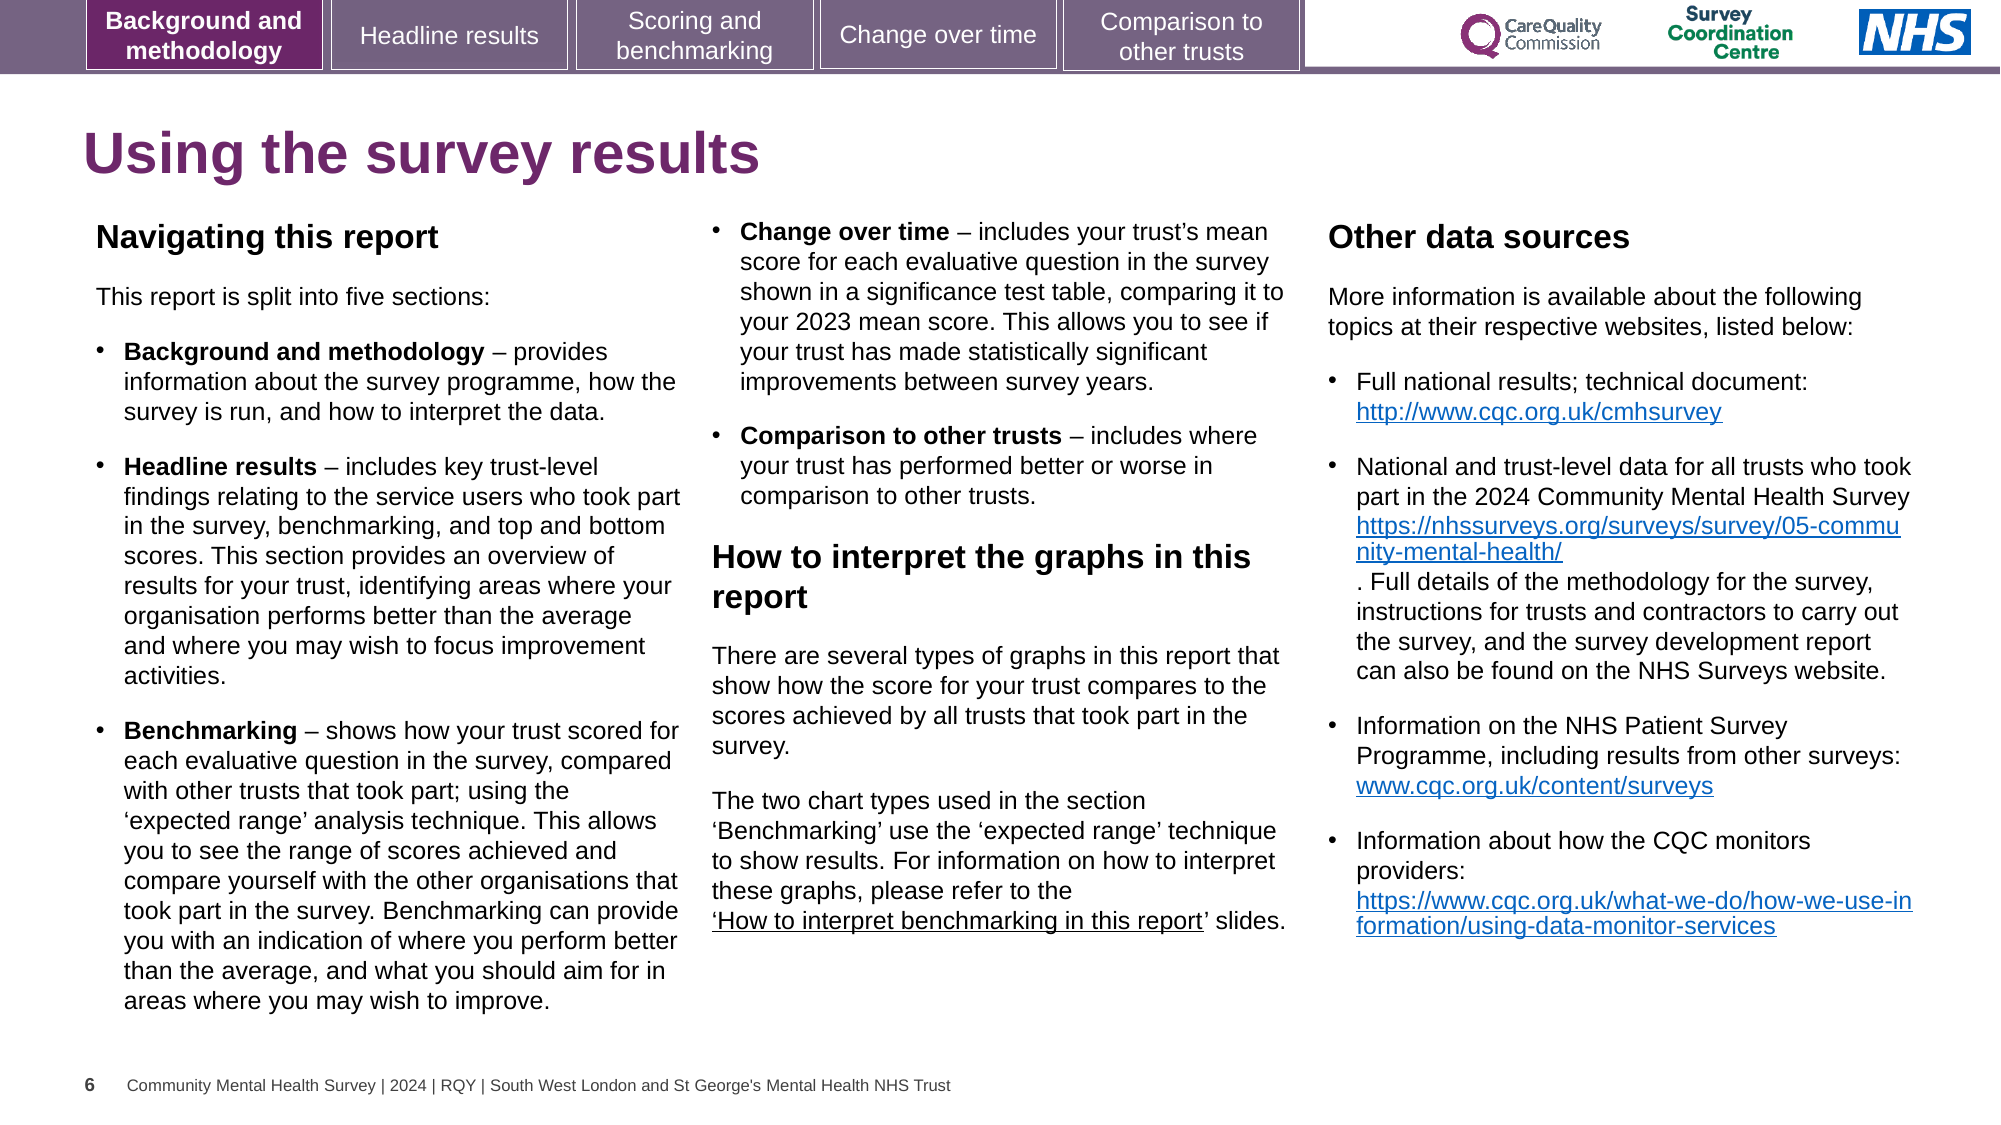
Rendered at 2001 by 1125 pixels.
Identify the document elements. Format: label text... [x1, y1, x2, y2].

text_box Navigating this report This report is split into five sections: Background and methodology – provides information about the survey programme, how the survey is run, and how to interpret the data. Headline results – includes key trust-level findings relating to the service users who took part in the survey, benchmarking, and top and bottom scores. This section provides an overview of results for your trust, identifying areas where your organisation performs better than the average and where you may wish to focus improvement activities. Benchmarking – shows how your trust scored for each evaluative question in the survey, compared with other trusts that took part; using the ‘expected range’ analysis technique. This allows you to see the range of scores achieved and compare yourself with the other organisations that took part in the survey. Benchmarking can provide you with an indication of where you perform better than the average, and what you should aim for in areas where you may wish to improve. Change over time – includes your trust’s mean score for each evaluative question in the survey shown in a significance test table, comparing it to your 2023 mean score. This allows you to see if your trust has made statistically significant improvements between survey years. Comparison to other trusts – includes where your trust has performed better or worse in comparison to other trusts. How to interpret the graphs in this report There are several types of graphs in this report that show how the score for your trust compares to the scores achieved by all trusts that took part in the survey. The two chart types used in the section ‘Benchmarking’ use the ‘expected range’ technique to show results. For information on how to interpret these graphs, please refer to the ‘How to interpret benchmarking in this report’ slides. Other data sources More information is available about the following topics at their respective websites, listed below: Full national results; technical document: http://www.cqc.org.uk/cmhsurvey National and trust-level data for all trusts who took part in the 2024 Community Mental Health Survey https://nhssurveys.org/surveys/survey/05-community-mental-health/. Full details of the methodology for the survey, instructions for trusts and contractors to carry out the survey, and the survey development report can also be found on the NHS Surveys website. Information on the NHS Patient Survey Programme, including results from other surveys: www.cqc.org.uk/content/surveys Information about how the CQC monitors providers: https://www.cqc.org.uk/what-we-do/how-we-use-information/using-data-monitor-services [81, 208, 1930, 1036]
title Using the survey results [68, 100, 1942, 209]
picture [1859, 9, 1971, 55]
text_box 6 [84, 1065, 122, 1125]
picture [1666, 3, 1794, 61]
picture [1460, 13, 1602, 59]
